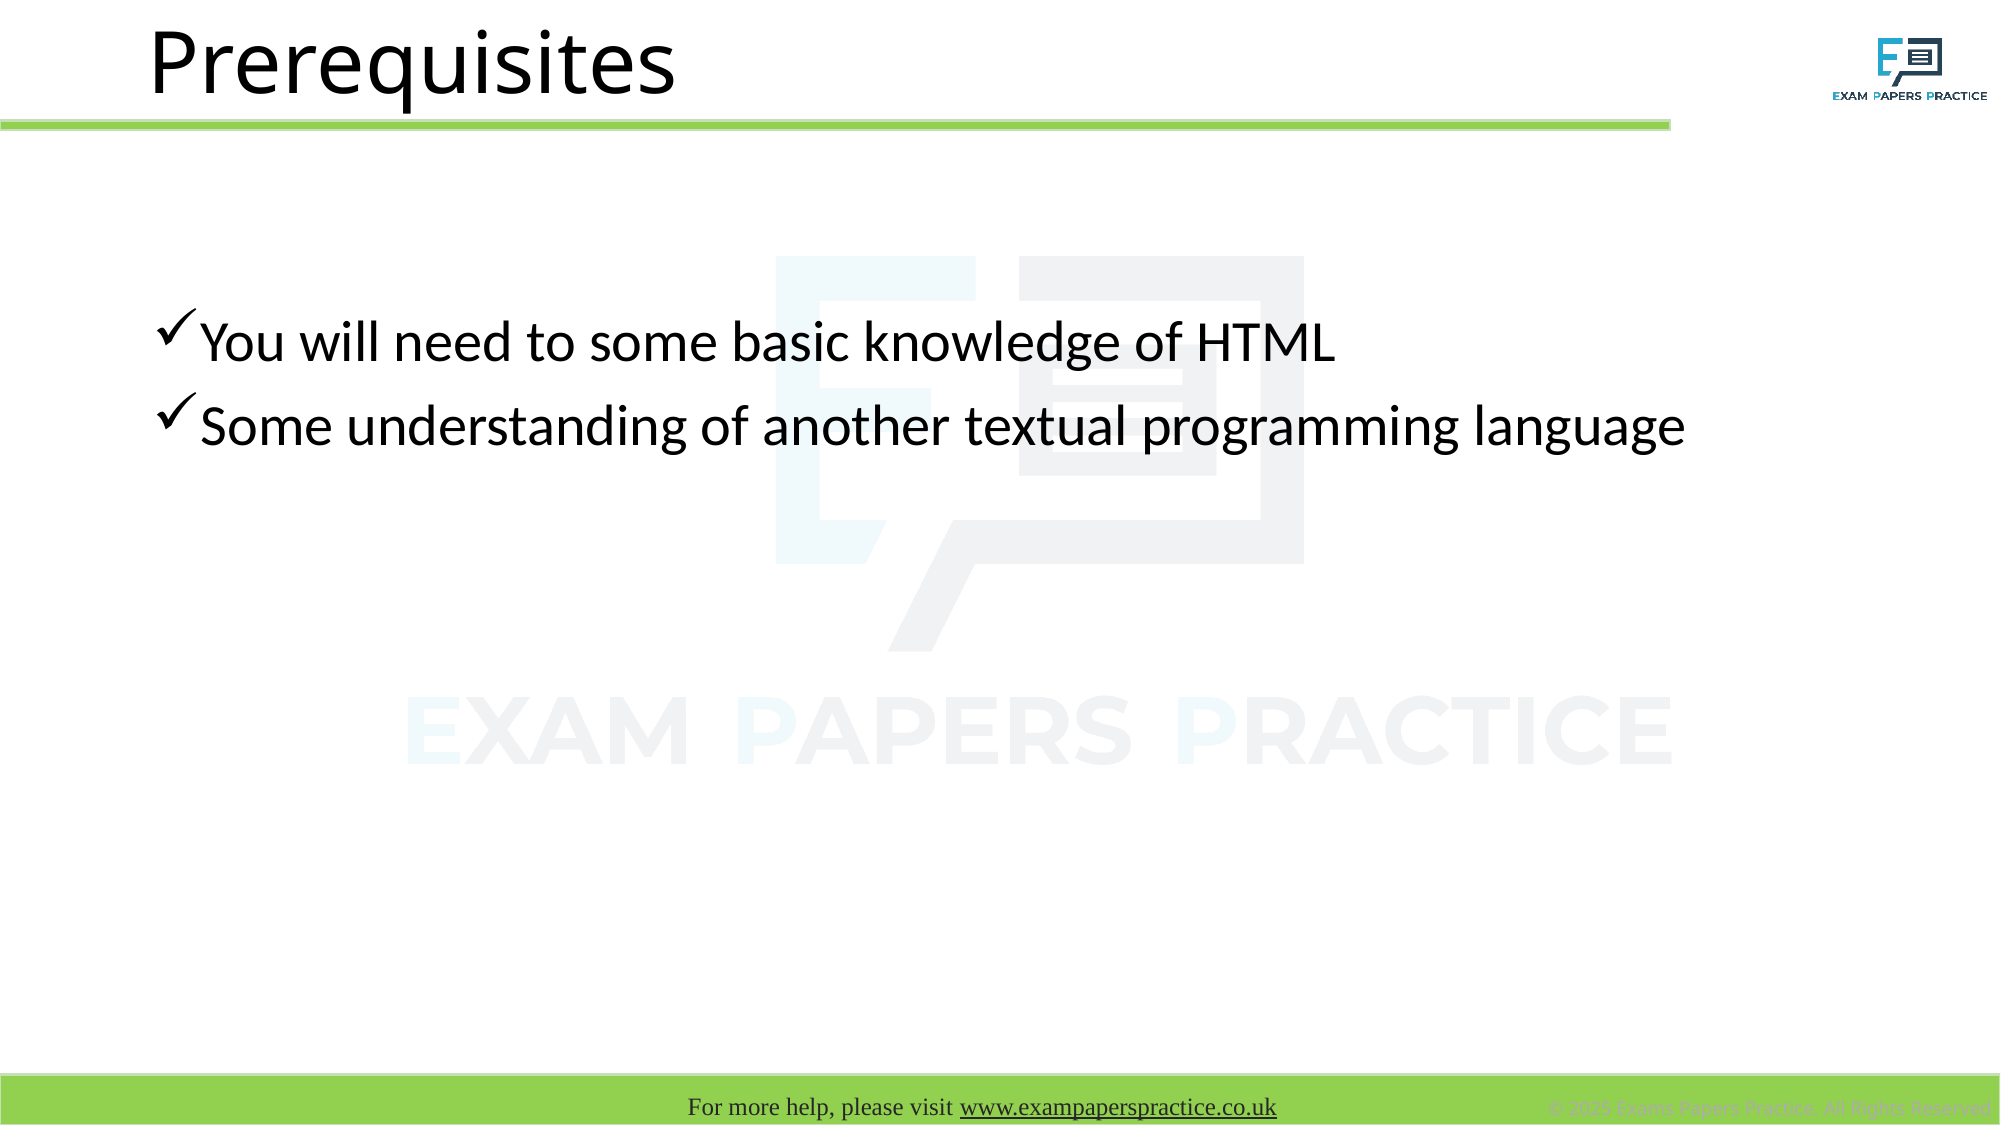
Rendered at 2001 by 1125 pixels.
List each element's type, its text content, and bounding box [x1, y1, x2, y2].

list You will need to some basic knowledge of HTML Some understanding of another textual programming language [137, 304, 1863, 1018]
title Prerequisites [132, 11, 1858, 121]
